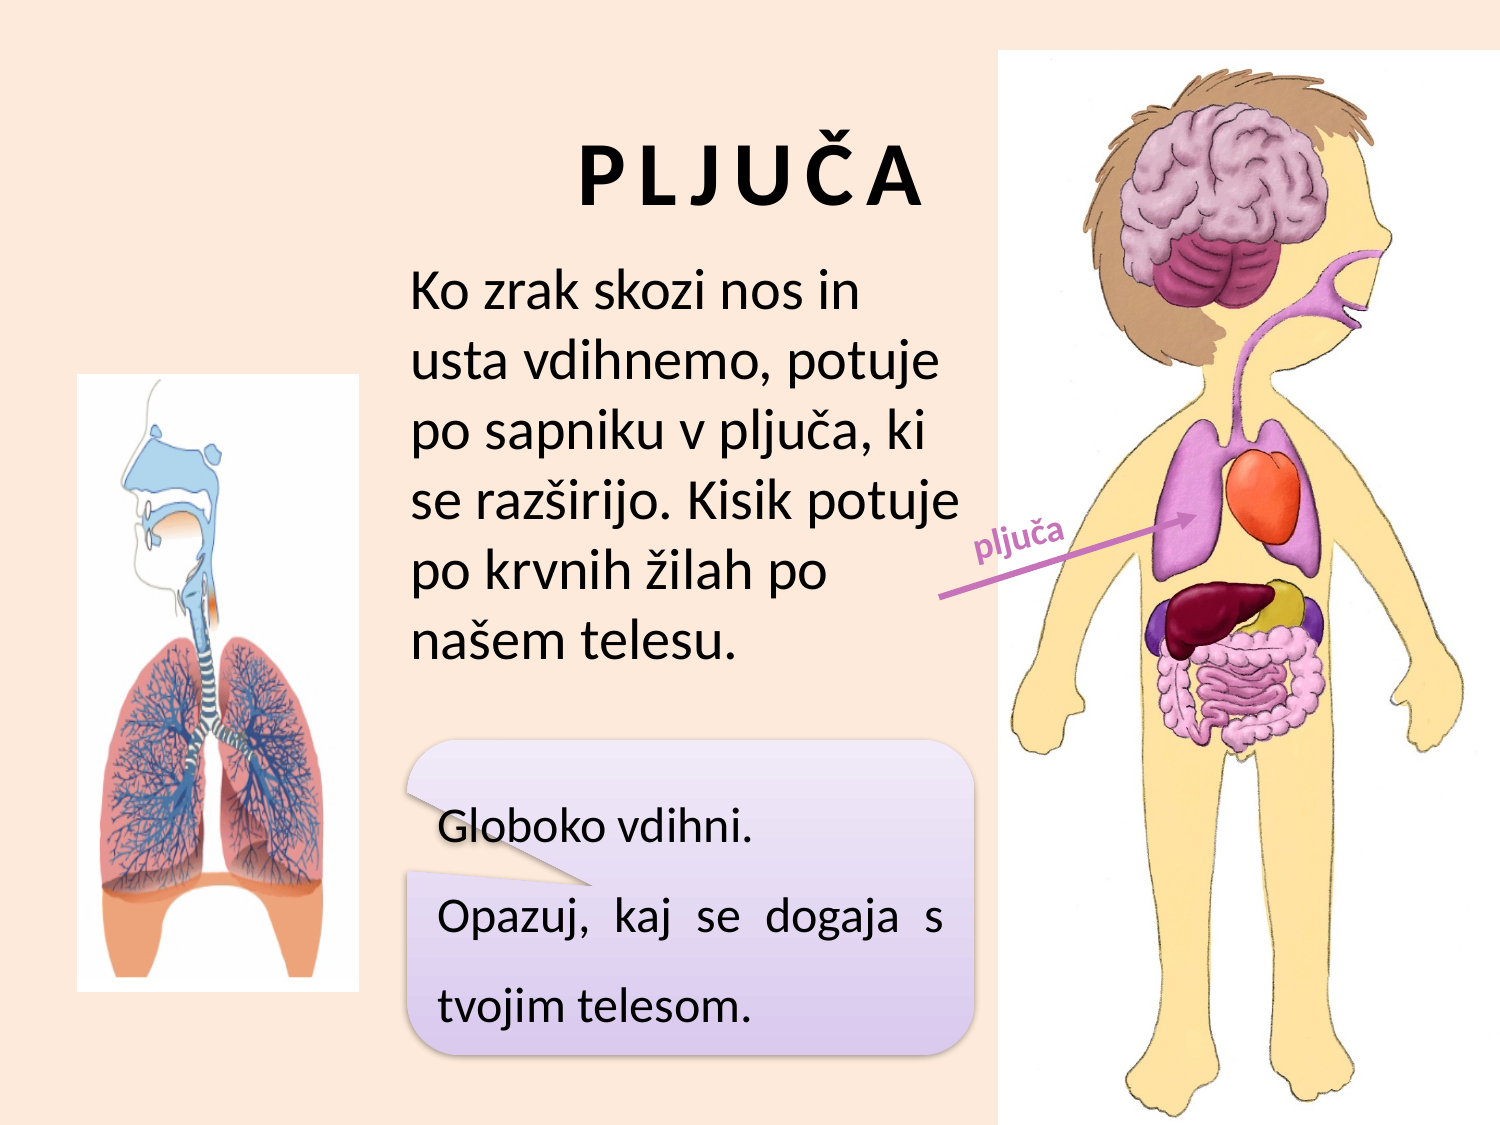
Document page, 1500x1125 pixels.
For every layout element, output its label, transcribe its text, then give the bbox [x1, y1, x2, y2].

text_box Globoko vdihni. Opazuj, kaj se dogaja s tvojim telesom. [406, 738, 976, 1057]
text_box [76, 373, 360, 993]
title PLJUČA [103, 59, 992, 278]
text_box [938, 514, 1198, 598]
text_box Ko zrak skozi nos in usta vdihnemo, potuje po sapniku v pljuča, ki se razširijo. Kisik potuje po krvnih žilah po našem telesu. [395, 243, 987, 679]
picture [997, 50, 1500, 1125]
